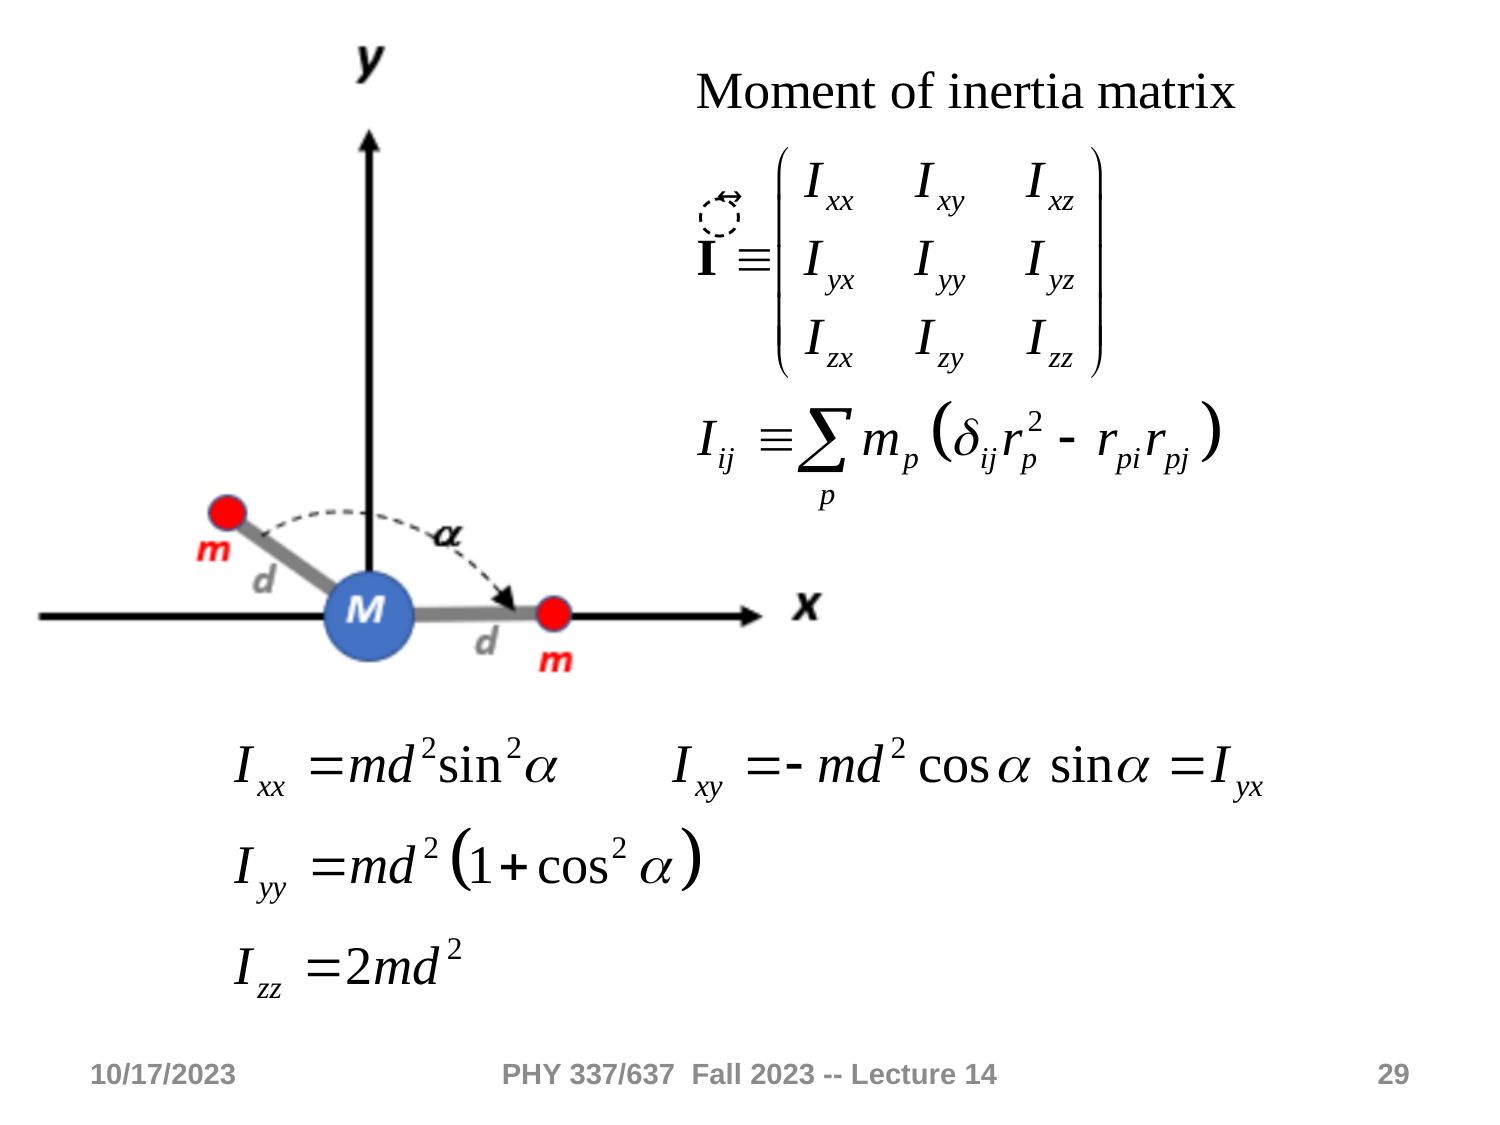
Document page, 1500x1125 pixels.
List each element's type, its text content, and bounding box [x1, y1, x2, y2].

picture [0, 0, 867, 700]
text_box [687, 62, 1364, 525]
slide_number 29 [1074, 1042, 1425, 1103]
footer PHY 337/637 Fall 2023 -- Lecture 14 [450, 1042, 1050, 1103]
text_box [224, 724, 1276, 1011]
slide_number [75, 1042, 425, 1103]
